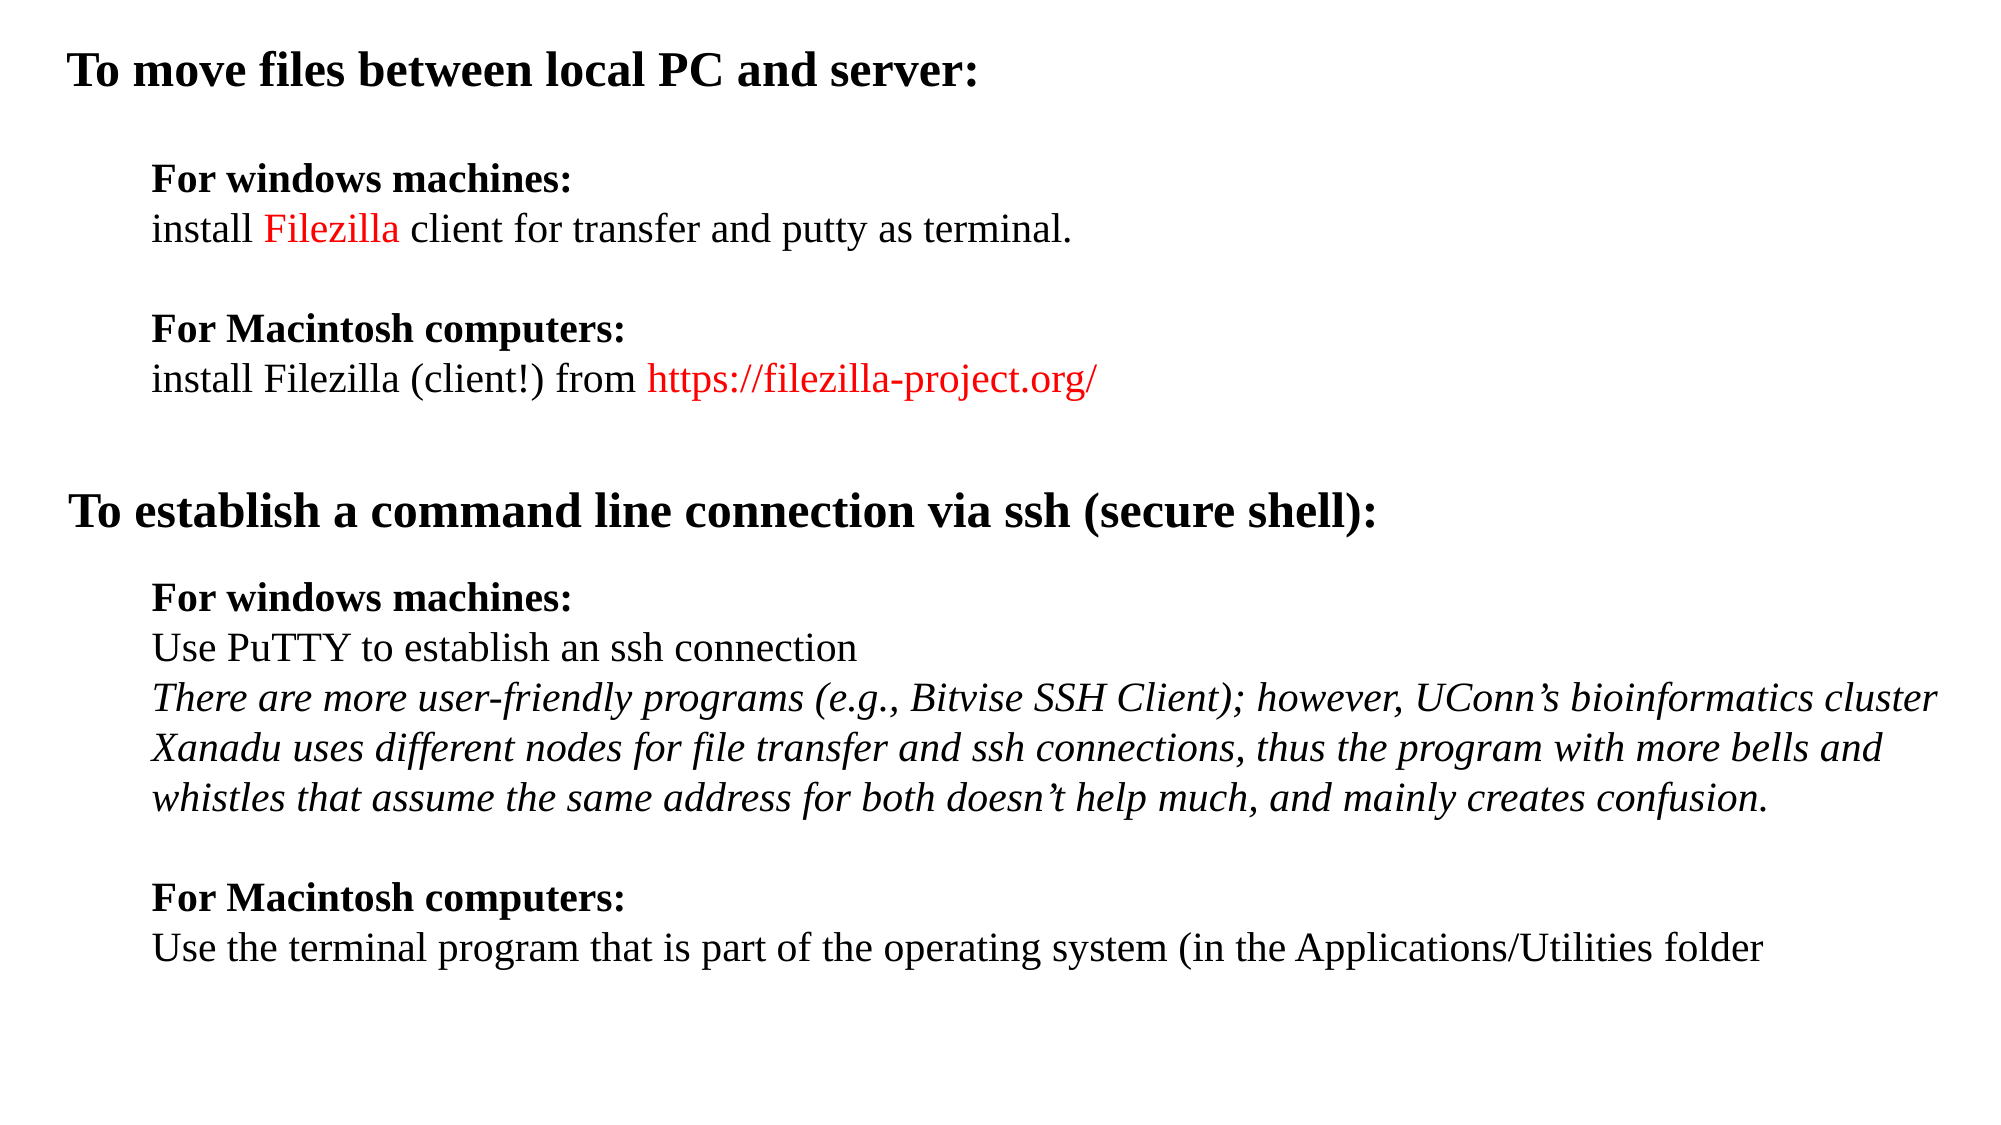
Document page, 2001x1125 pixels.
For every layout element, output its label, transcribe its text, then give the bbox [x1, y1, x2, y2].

text_box To establish a command line connection via ssh (secure shell): [53, 470, 1408, 546]
text_box To move files between local PC and server: [51, 28, 996, 104]
text_box For windows machines: Use PuTTY to establish an ssh connection There are more user-friendly programs (e.g., Bitvise SSH Client); however, UConn’s bioinformatics cluster Xanadu uses different nodes for file transfer and ssh connections, thus the program with more bells and whistles that assume the same address for both doesn’t help much, and mainly creates confusion. For Macintosh computers: Use the terminal program that is part of the operating system (in the Applications/Utilities folder [136, 562, 2000, 978]
text_box For windows machines: install Filezilla client for transfer and putty as terminal. For Macintosh computers: install Filezilla (client!) from https://filezilla-project.org/ [136, 143, 1550, 409]
